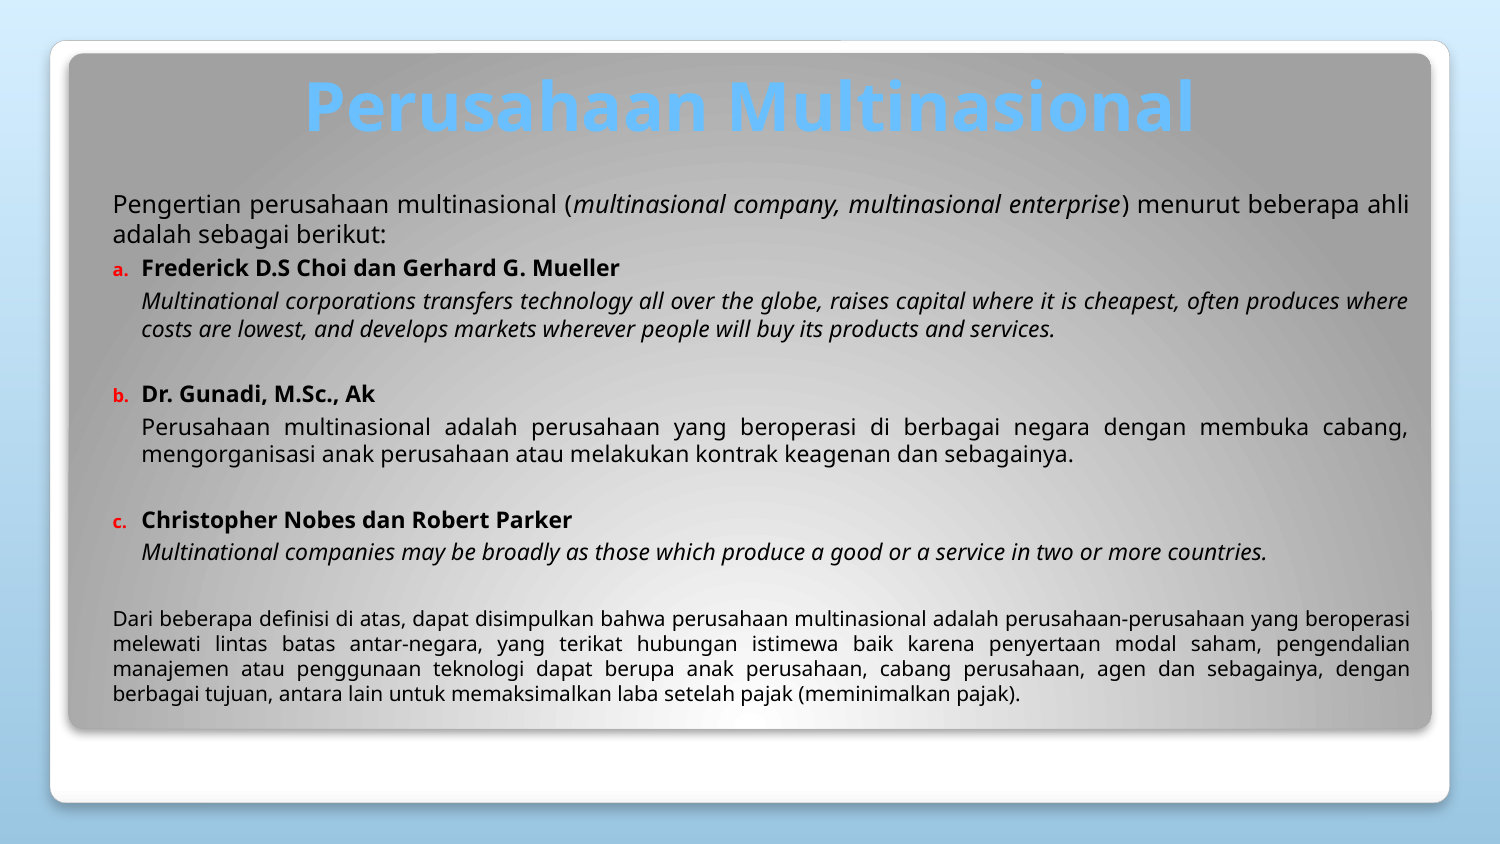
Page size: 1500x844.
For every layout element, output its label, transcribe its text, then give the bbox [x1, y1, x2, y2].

list Pengertian perusahaan multinasional (multinasional company, multinasional enterprise) menurut beberapa ahli adalah sebagai berikut: Frederick D.S Choi dan Gerhard G. Mueller Multinational corporations transfers technology all over the globe, raises capital where it is cheapest, often produces where costs are lowest, and develops markets wherever people will buy its products and services. Dr. Gunadi, M.Sc., Ak Perusahaan multinasional adalah perusahaan yang beroperasi di berbagai negara dengan membuka cabang, mengorganisasi anak perusahaan atau melakukan kontrak keagenan dan sebagainya. Christopher Nobes dan Robert Parker Multinational companies may be broadly as those which produce a good or a service in two or more countries. Dari beberapa definisi di atas, dapat disimpulkan bahwa perusahaan multinasional adalah perusahaan-perusahaan yang beroperasi melewati lintas batas antar-negara, yang terikat hubungan istimewa baik karena penyertaan modal saham, pengendalian manajemen atau penggunaan teknologi dapat berupa anak perusahaan, cabang perusahaan, agen dan sebagainya, dengan berbagai tujuan, antara lain untuk memaksimalkan laba setelah pajak (meminimalkan pajak). [82, 173, 1425, 788]
title Perusahaan Multinasional [103, 55, 1397, 153]
